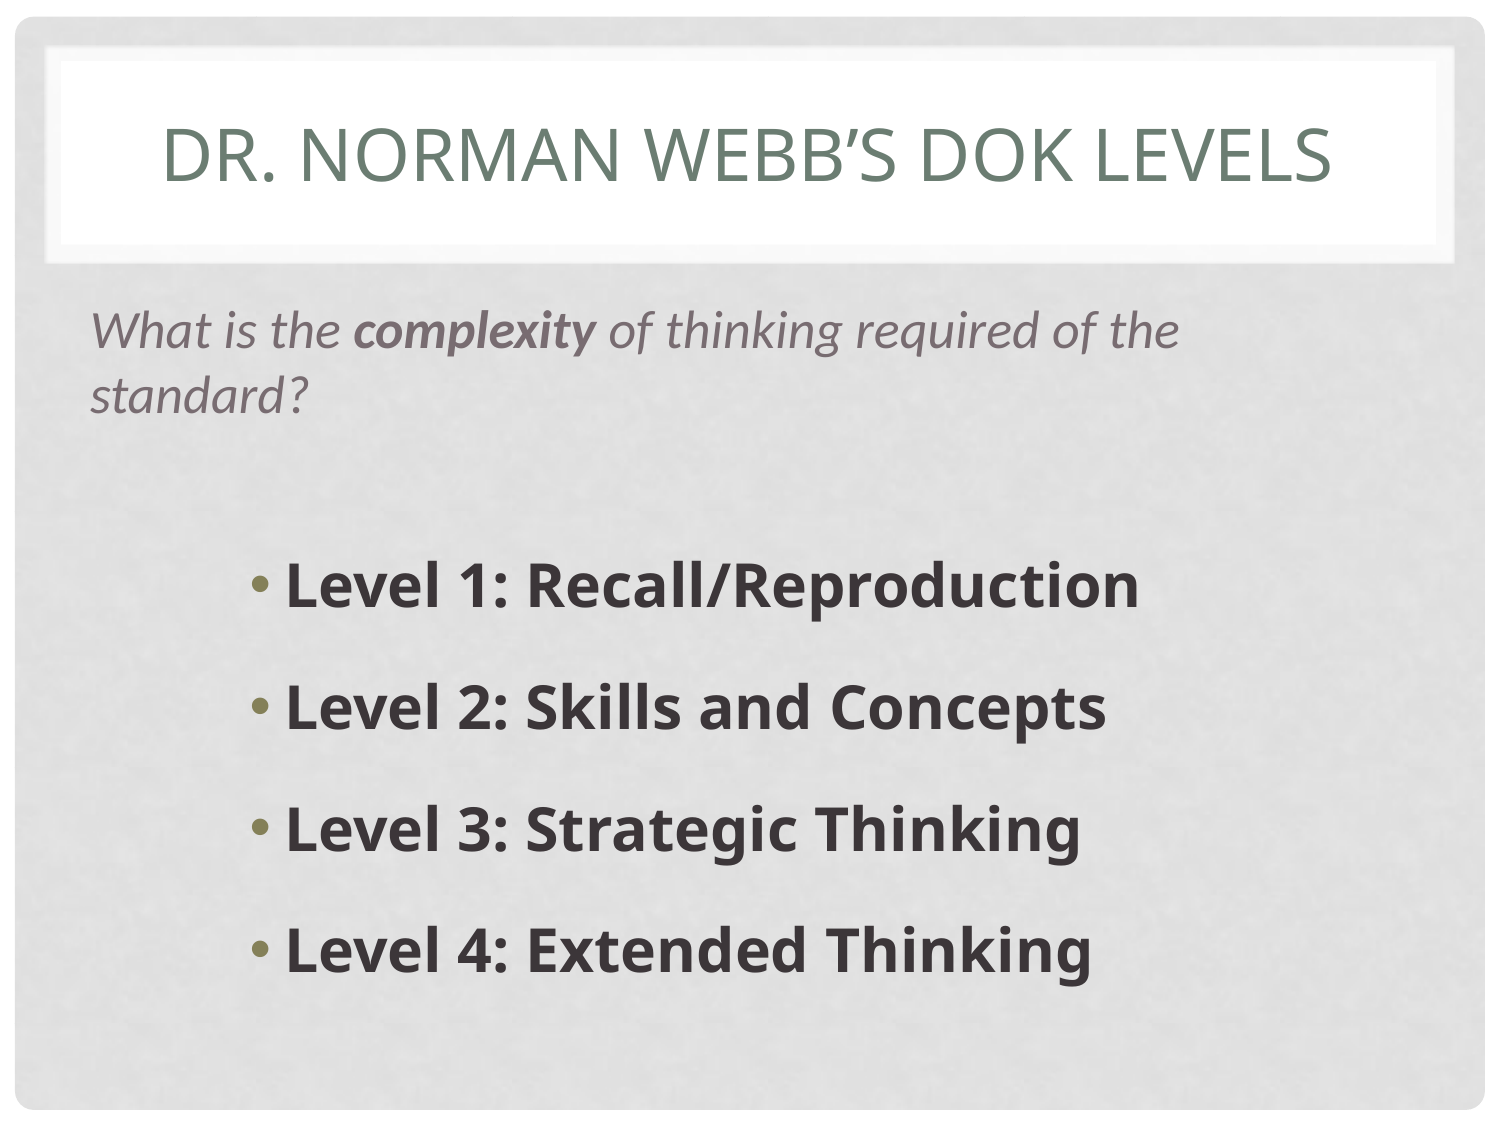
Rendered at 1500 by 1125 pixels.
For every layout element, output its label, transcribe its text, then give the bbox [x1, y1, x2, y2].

title Dr. norman webb’s DOK Levels [69, 66, 1425, 238]
list What is the complexity of thinking required of the standard? Level 1: Recall/Reproduction Level 2: Skills and Concepts Level 3: Strategic Thinking Level 4: Extended Thinking [75, 287, 1425, 1005]
